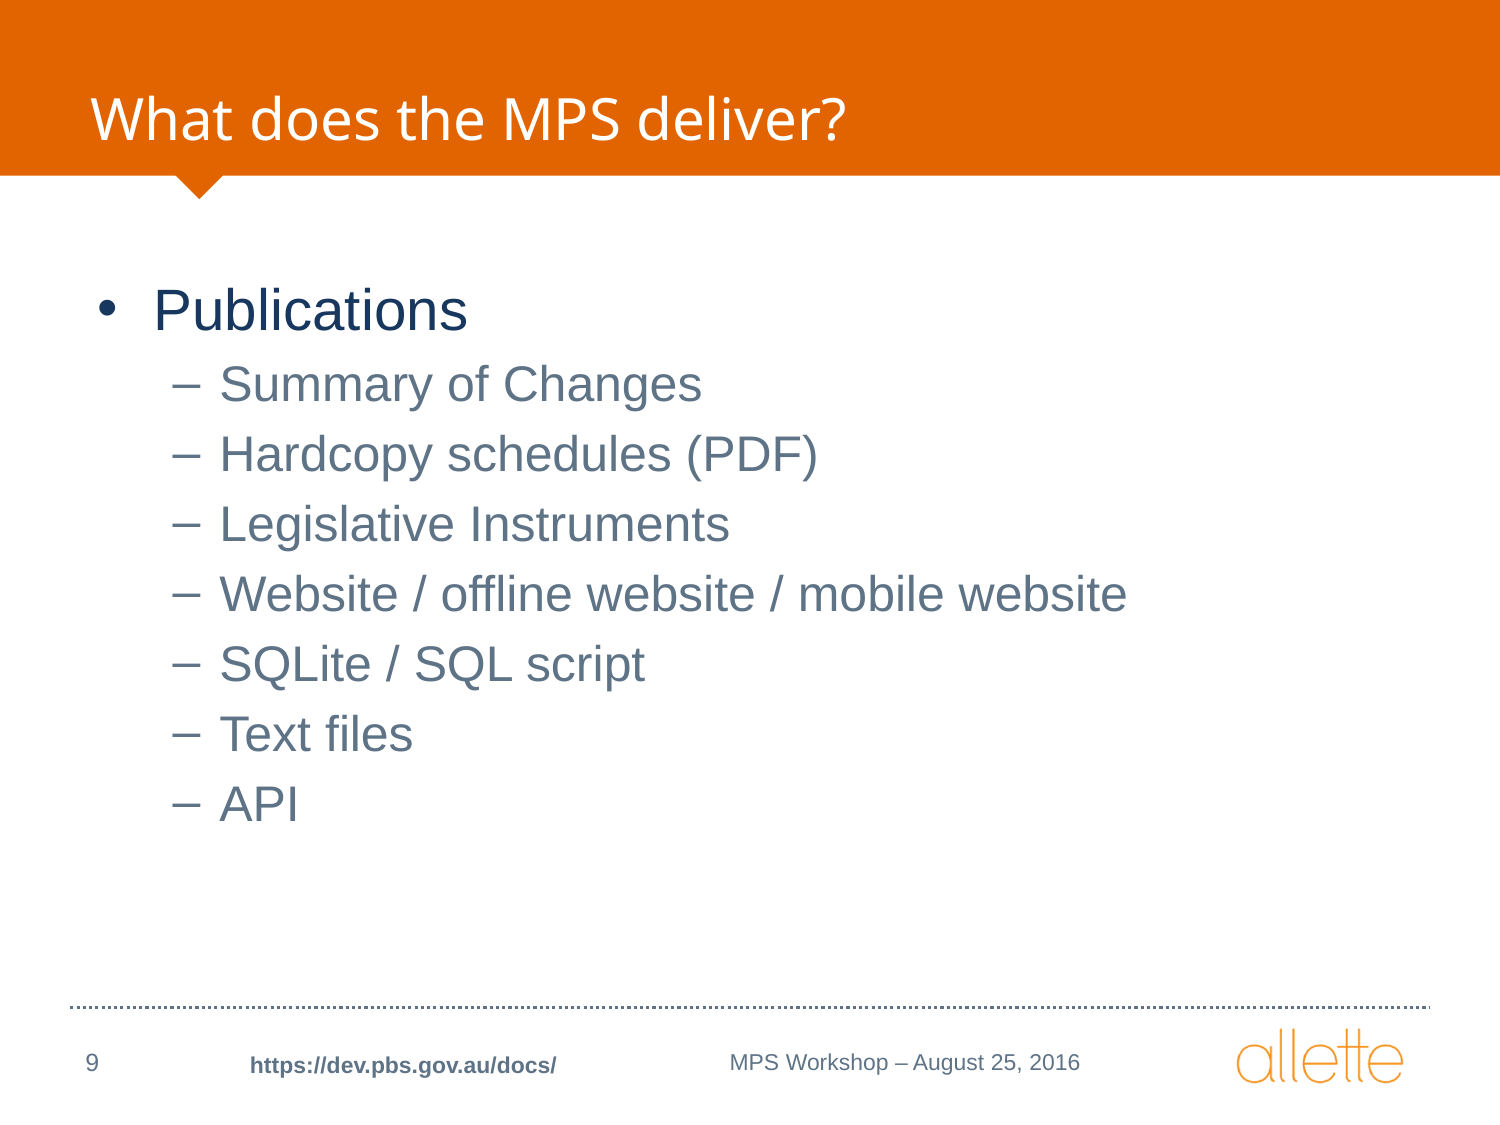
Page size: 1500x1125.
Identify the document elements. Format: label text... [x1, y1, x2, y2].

footer https://dev.pbs.gov.au/docs/ [235, 1034, 620, 1094]
title What does the MPS deliver? [75, 58, 1425, 176]
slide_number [714, 1031, 1176, 1092]
picture [1218, 1007, 1425, 1108]
slide_number 9 [70, 1031, 200, 1092]
list Publications Summary of Changes Hardcopy schedules (PDF) Legislative Instruments Website / offline website / mobile website SQLite / SQL script Text files API [82, 264, 1433, 1007]
